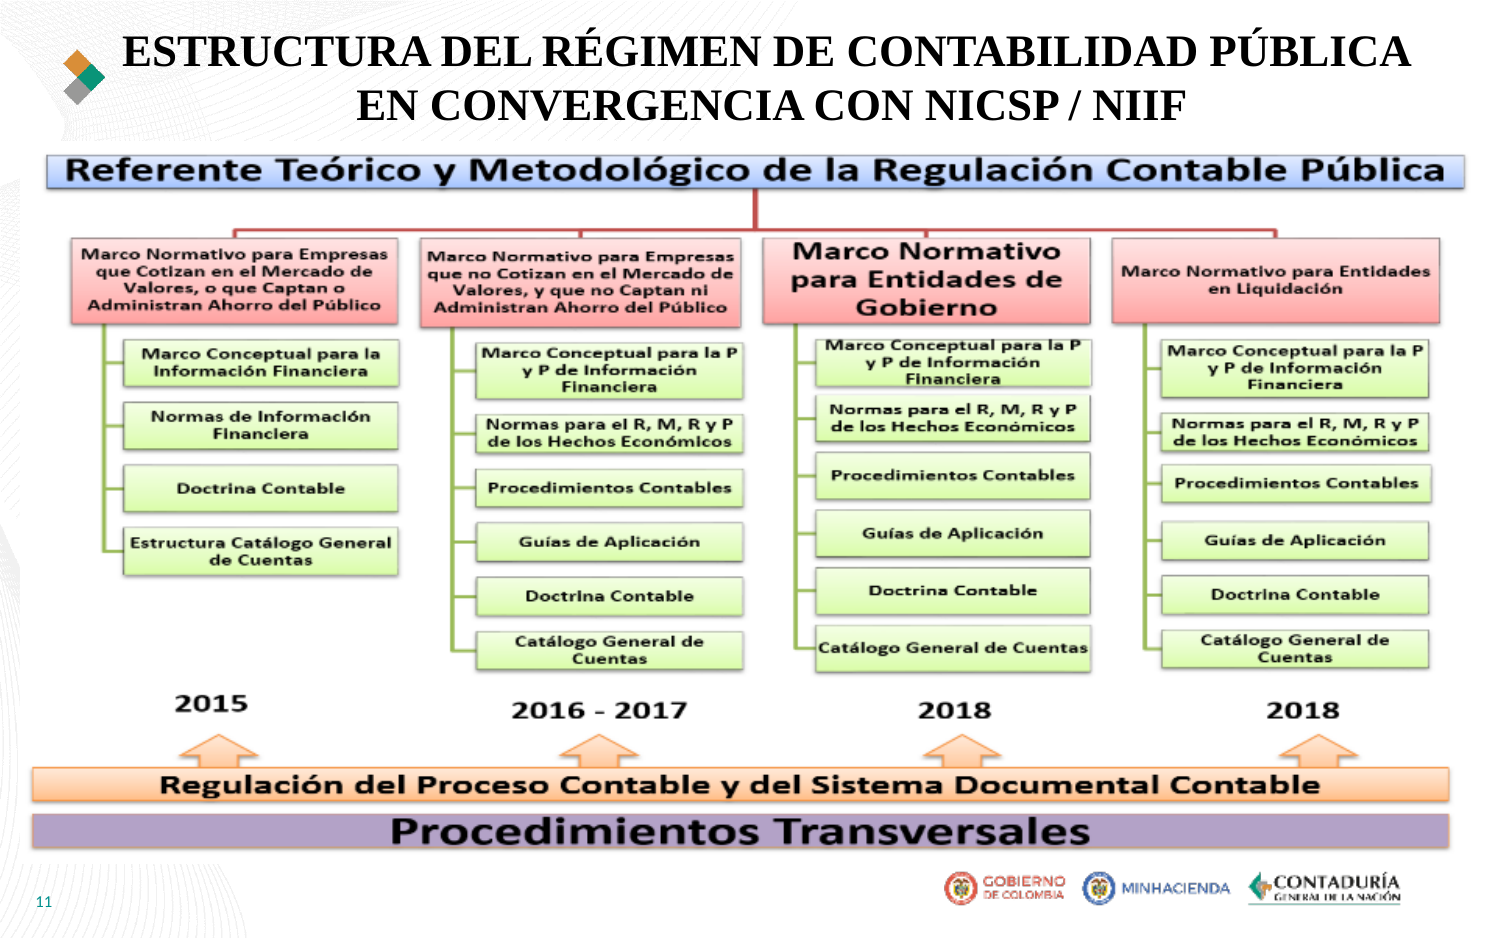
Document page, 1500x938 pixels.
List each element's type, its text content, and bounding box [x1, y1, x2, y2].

picture [0, 0, 1500, 938]
text_box ESTRUCTURA DEL RÉGIMEN DE CONTABILIDAD PÚBLICA EN CONVERGENCIA CON NICSP / NIIF [43, 14, 1500, 121]
text_box 11 [20, 883, 333, 929]
